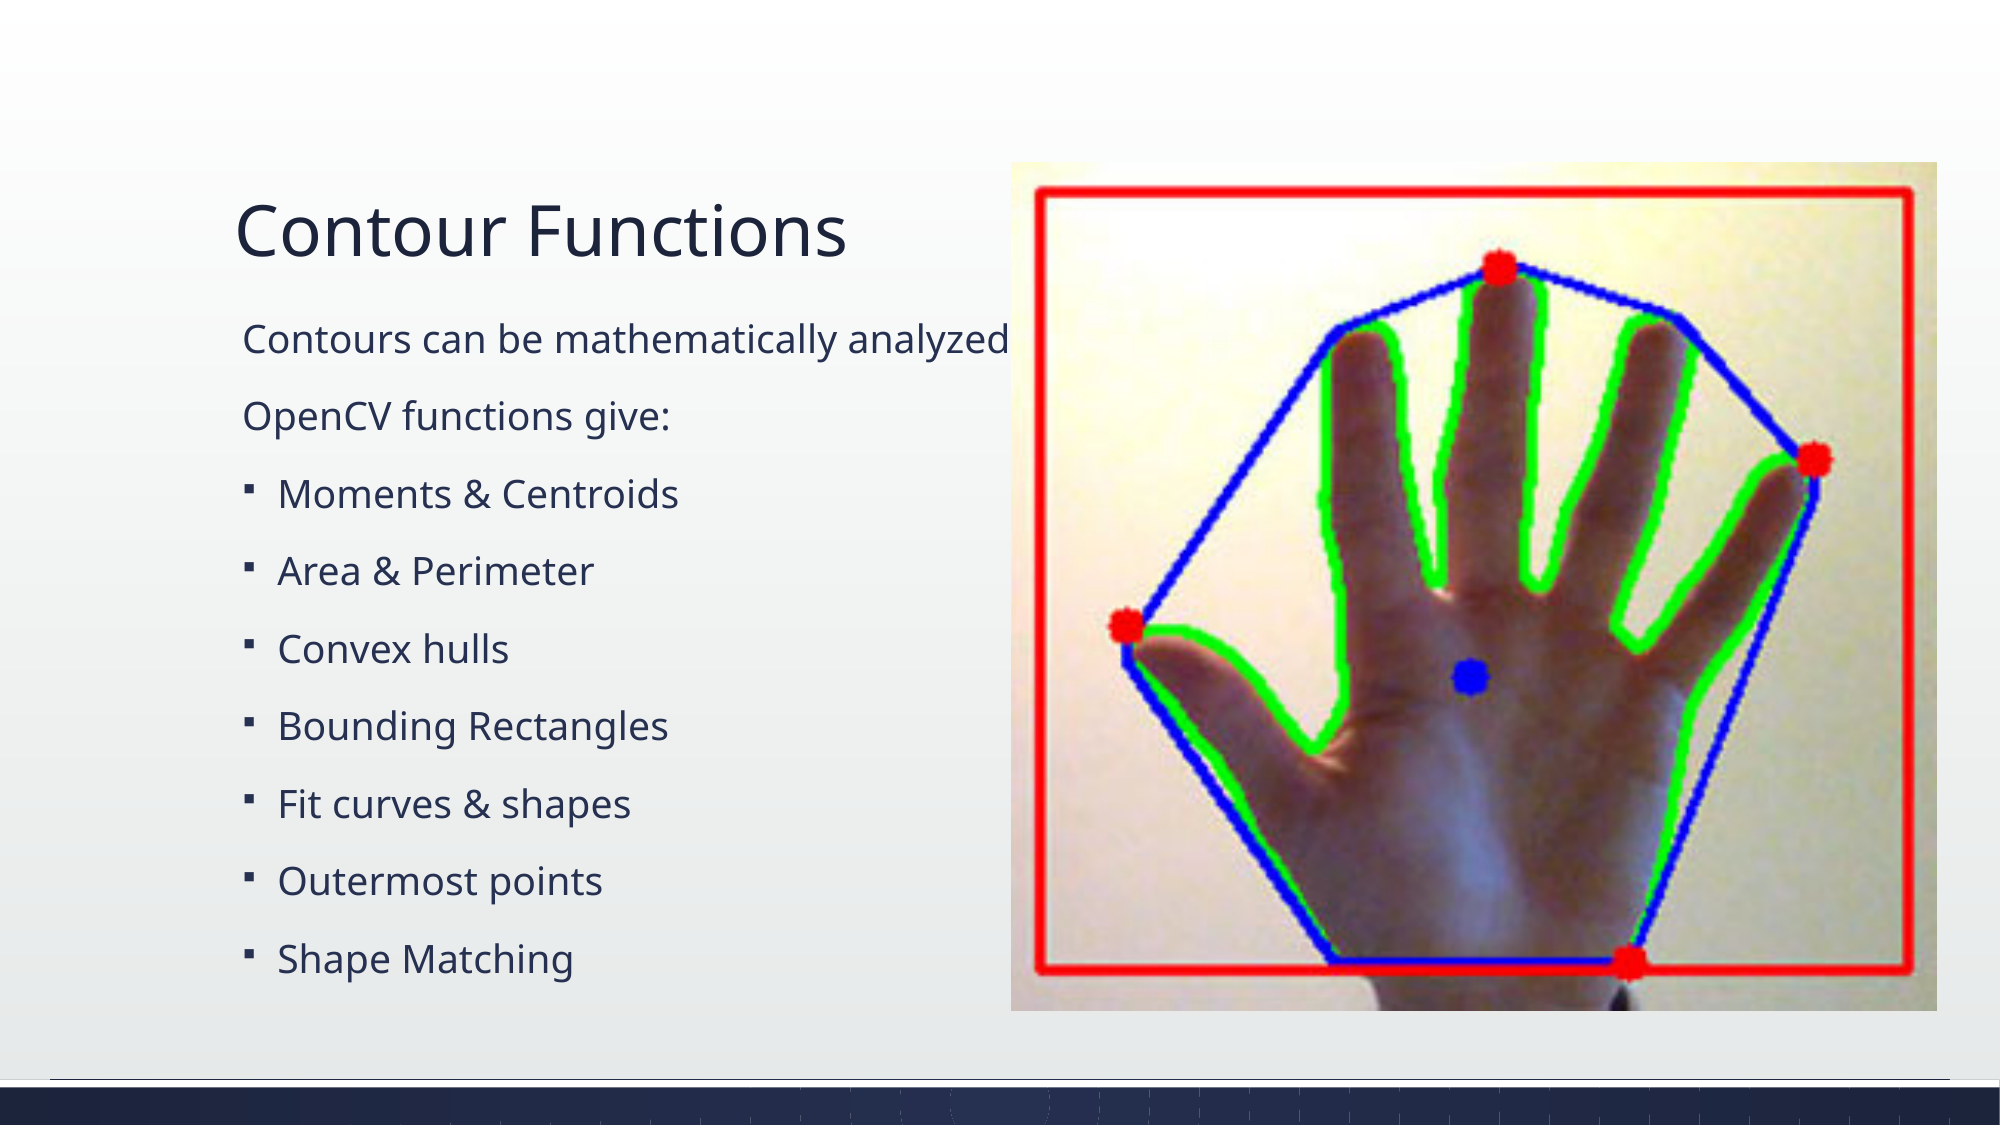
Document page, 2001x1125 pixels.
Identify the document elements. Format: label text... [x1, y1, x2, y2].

title Contour Functions [219, 76, 1780, 279]
list Contours can be mathematically analyzed OpenCV functions give: Moments & Centroids Area & Perimeter Convex hulls Bounding Rectangles Fit curves & shapes Outermost points Shape Matching [219, 311, 1011, 990]
picture [1011, 162, 1937, 1011]
